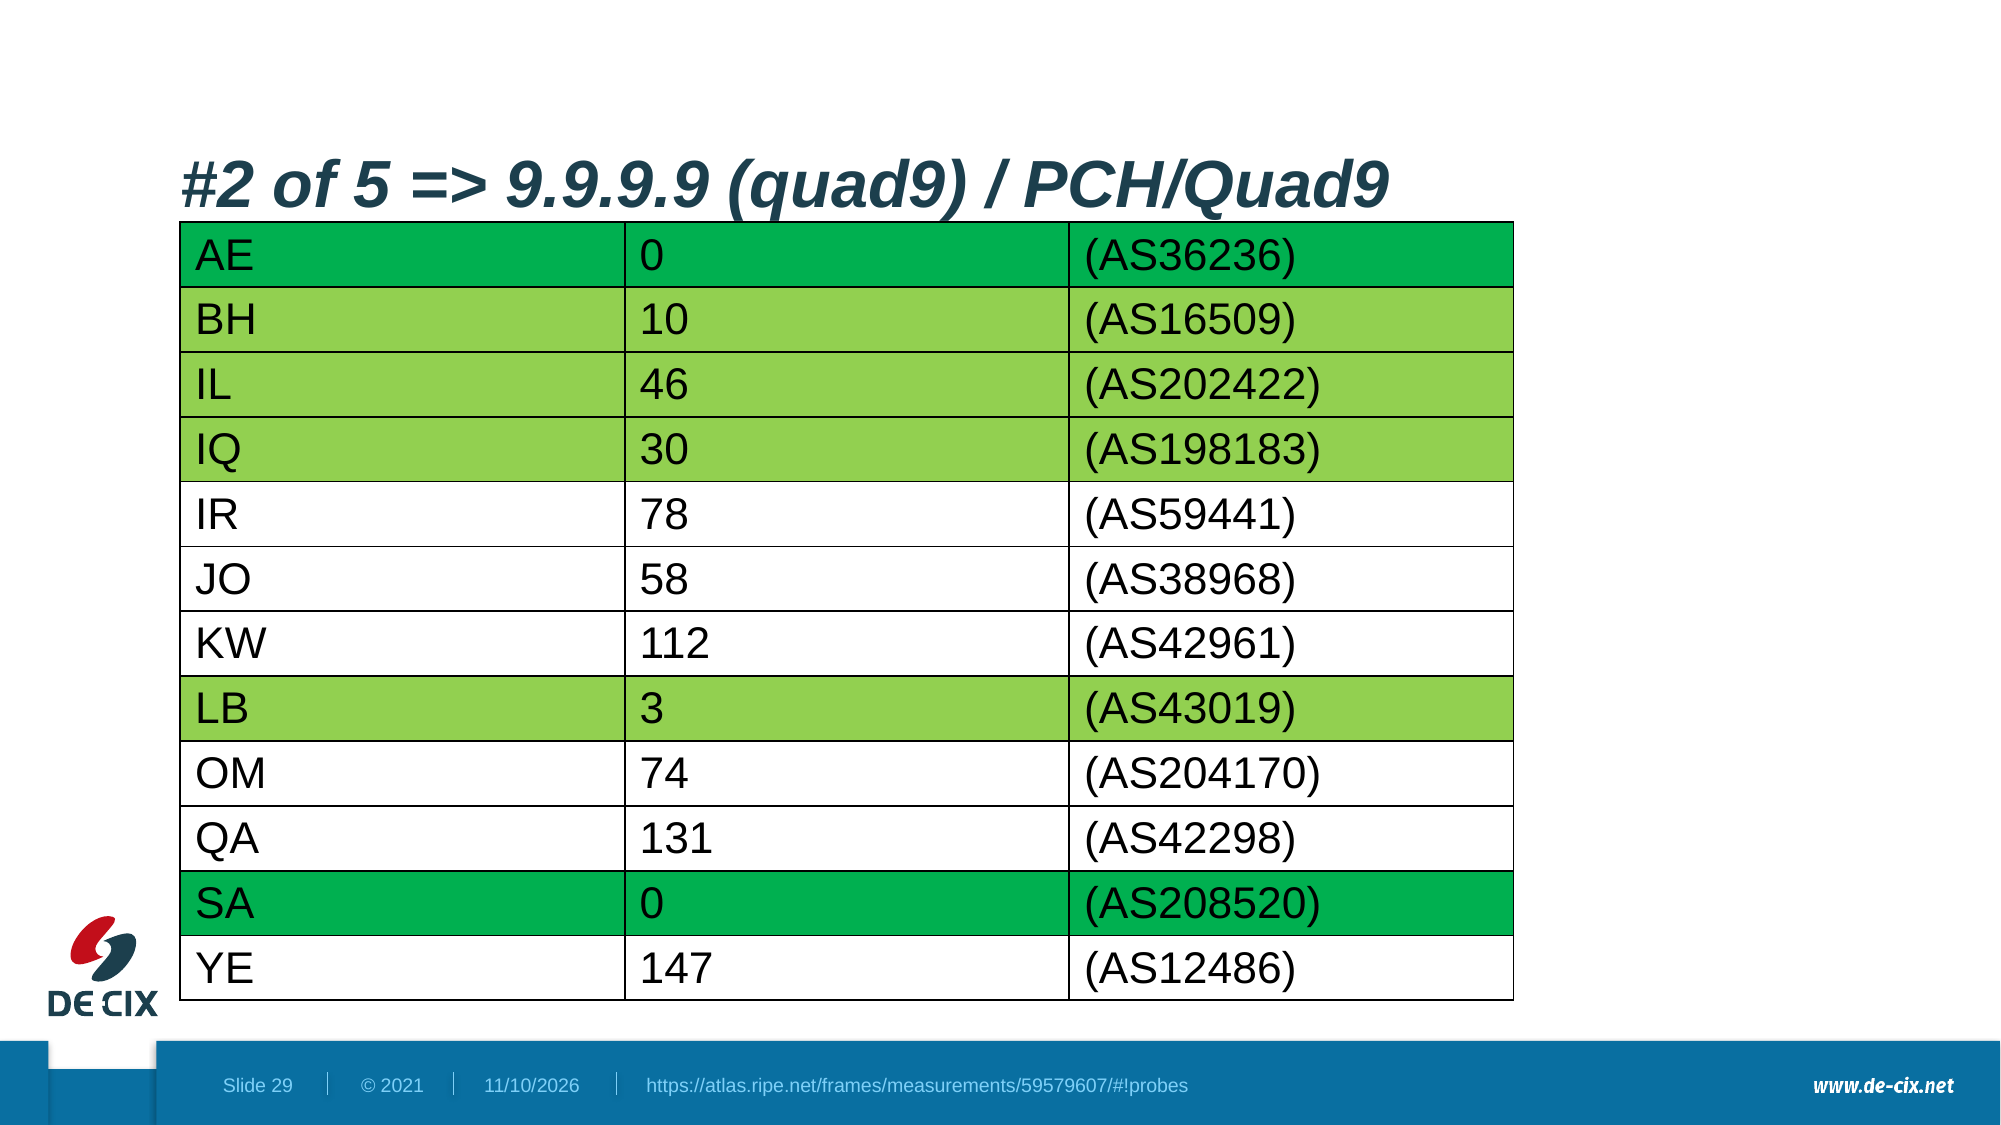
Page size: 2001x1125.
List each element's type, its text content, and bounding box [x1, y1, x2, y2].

table_cell (AS38968) [1070, 547, 1513, 610]
table_cell LB [181, 677, 624, 740]
table_cell (AS208520) [1070, 872, 1513, 935]
table_cell 131 [626, 807, 1068, 870]
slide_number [459, 1069, 599, 1100]
picture [1830, 1082, 1834, 1092]
table_cell IQ [181, 418, 624, 481]
table_cell JO [181, 547, 624, 610]
table_cell (AS198183) [1070, 418, 1513, 481]
table_cell KW [181, 612, 624, 675]
table_cell SA [181, 872, 624, 935]
picture [1876, 1083, 1883, 1092]
footer https://atlas.ripe.net/frames/measurements/59579607/#!probes [640, 1069, 1720, 1100]
table_header 0 [626, 223, 1068, 286]
table_cell (AS204170) [1070, 742, 1513, 805]
table_cell 112 [626, 612, 1068, 675]
table_cell 58 [626, 547, 1068, 610]
table_cell (AS59441) [1070, 482, 1513, 546]
table_cell 30 [626, 418, 1068, 481]
table_cell OM [181, 742, 624, 805]
table_cell (AS12486) [1070, 936, 1513, 999]
table_cell (AS202422) [1070, 353, 1513, 416]
picture [1815, 1082, 1825, 1092]
picture [1835, 1082, 1849, 1092]
picture [1937, 1082, 1945, 1092]
table_cell 78 [626, 482, 1068, 546]
slide_number Slide 29 [217, 1069, 325, 1100]
table_cell (AS16509) [1070, 288, 1513, 351]
table_cell (AS43019) [1070, 677, 1513, 740]
picture [1850, 1082, 1858, 1092]
table_header AE [181, 223, 624, 286]
table_cell IR [181, 482, 624, 546]
table_cell 74 [626, 742, 1068, 805]
table_cell QA [181, 807, 624, 870]
picture [1909, 1082, 1918, 1092]
picture [1948, 1079, 1953, 1092]
table_cell BH [181, 288, 624, 351]
picture [1904, 1082, 1908, 1092]
picture [1926, 1082, 1930, 1092]
table_cell 10 [626, 288, 1068, 351]
table_cell (AS42961) [1070, 612, 1513, 675]
picture [1865, 1079, 1874, 1092]
picture [1895, 1082, 1902, 1092]
title #2 of 5 => 9.9.9.9 (quad9) / PCH/Quad9 [180, 105, 1856, 223]
table_cell IL [181, 353, 624, 416]
table_cell 3 [626, 677, 1068, 740]
table_cell YE [181, 936, 624, 999]
table_cell (AS42298) [1070, 807, 1513, 870]
table_cell 0 [626, 872, 1068, 935]
table_cell 46 [626, 353, 1068, 416]
table_cell 147 [626, 936, 1068, 999]
table_header (AS36236) [1070, 223, 1513, 286]
